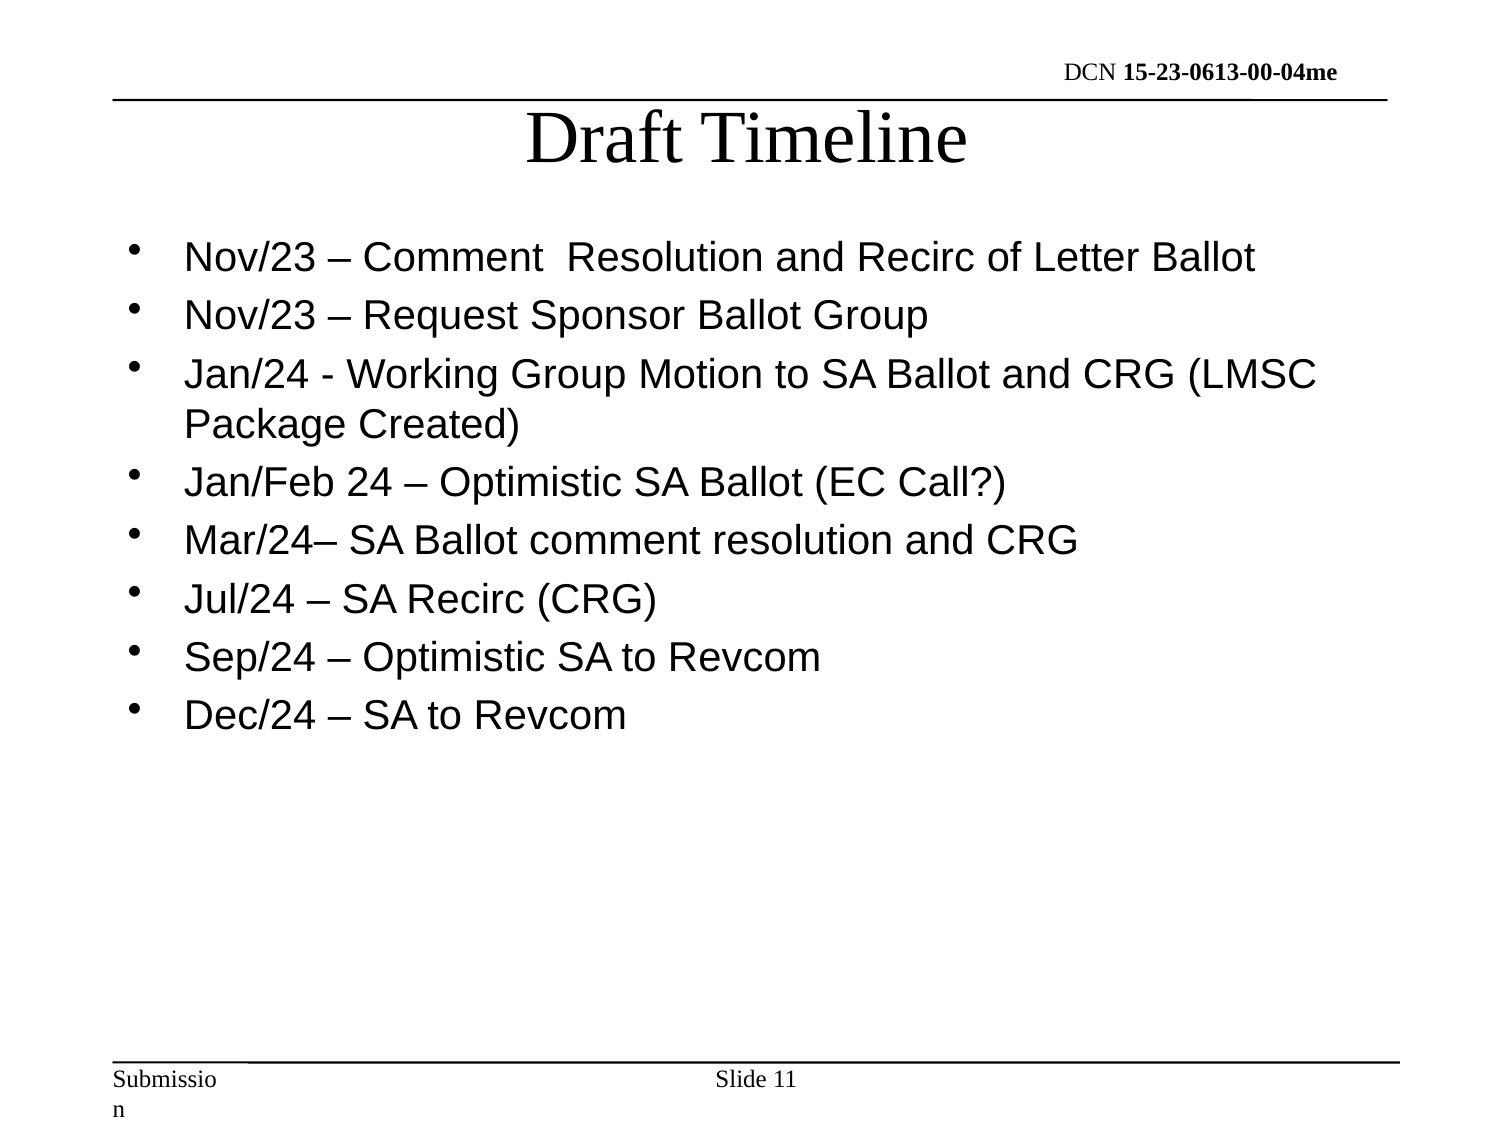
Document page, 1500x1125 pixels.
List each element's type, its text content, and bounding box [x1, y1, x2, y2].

slide_number Slide 11 [712, 1062, 800, 1093]
text_box Draft Timeline [118, 44, 1394, 220]
list Nov/23 – Comment Resolution and Recirc of Letter Ballot Nov/23 – Request Sponsor Ballot Group Jan/24 - Working Group Motion to SA Ballot and CRG (LMSC Package Created) Jan/Feb 24 – Optimistic SA Ballot (EC Call?) Mar/24– SA Ballot comment resolution and CRG Jul/24 – SA Recirc (CRG) Sep/24 – Optimistic SA to Revcom Dec/24 – SA to Revcom [112, 222, 1388, 898]
